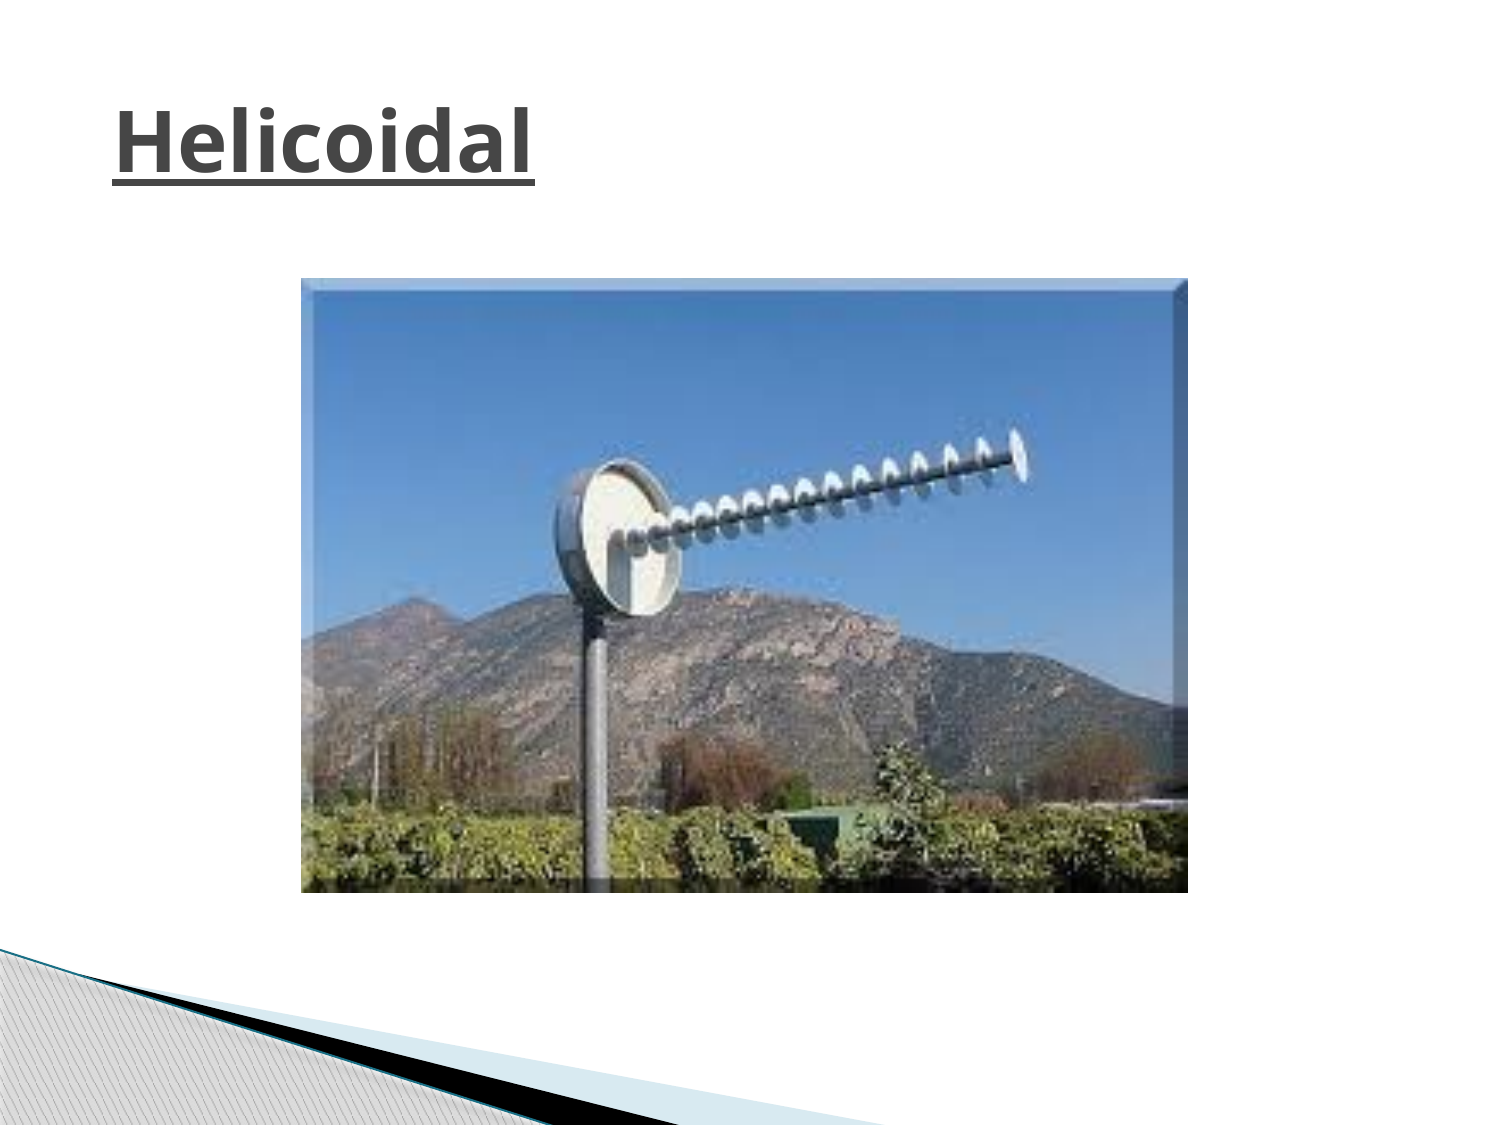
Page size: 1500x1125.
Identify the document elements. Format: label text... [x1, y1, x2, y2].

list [300, 278, 1188, 893]
title Helicoidal [75, 45, 1425, 233]
